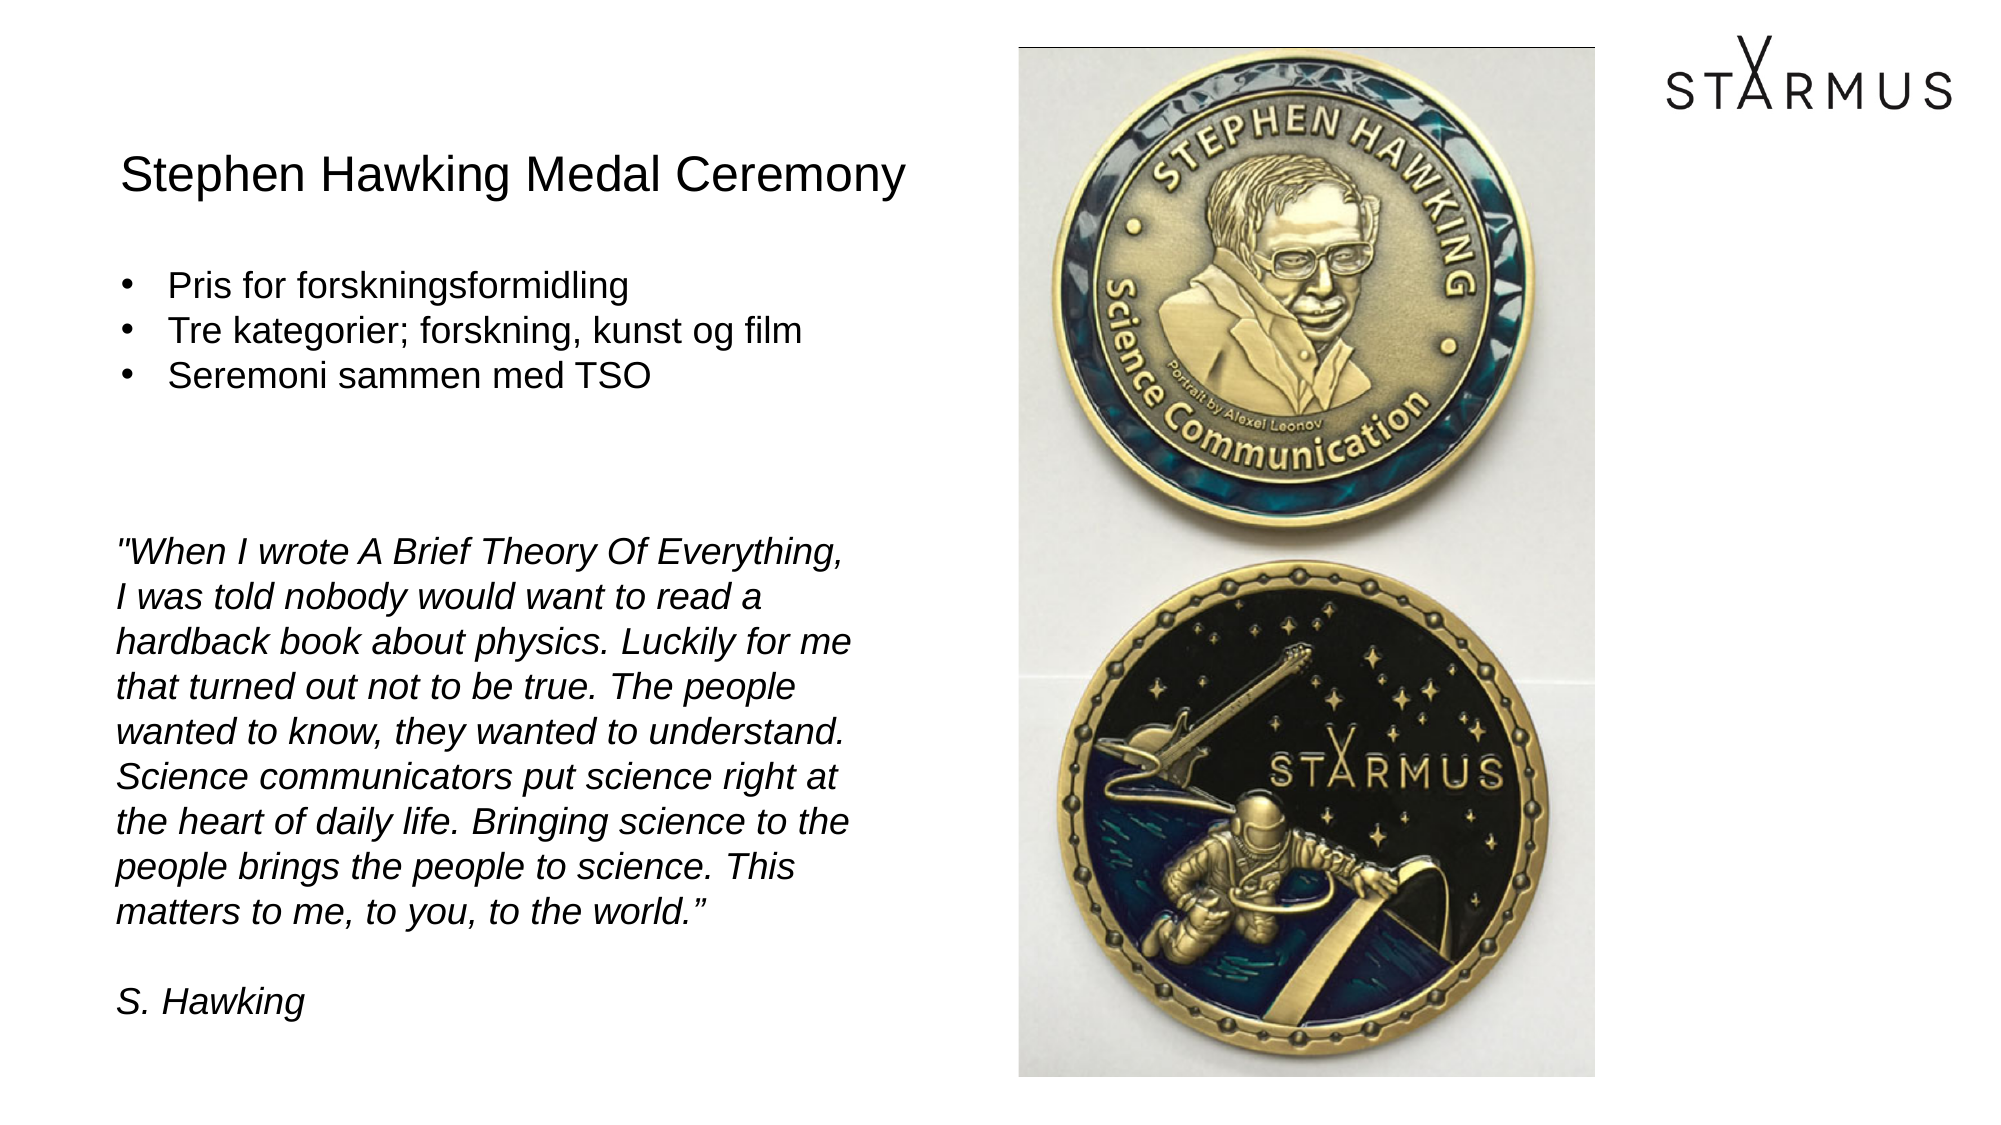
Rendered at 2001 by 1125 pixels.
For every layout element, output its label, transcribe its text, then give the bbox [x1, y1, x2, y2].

text_box "When I wrote A Brief Theory Of Everything, I was told nobody would want to read a hardback book about physics. Luckily for me that turned out not to be true. The people wanted to know, they wanted to understand. Science communicators put science right at the heart of daily life. Bringing science to the people brings the people to science. This matters to me, to you, to the world.” S. Hawking [101, 519, 871, 1075]
text_box Stephen Hawking Medal Ceremony Pris for forskningsformidling Tre kategorier; forskning, kunst og film Seremoni sammen med TSO [106, 133, 922, 449]
picture [1018, 46, 1595, 1077]
picture [1661, 31, 1957, 114]
